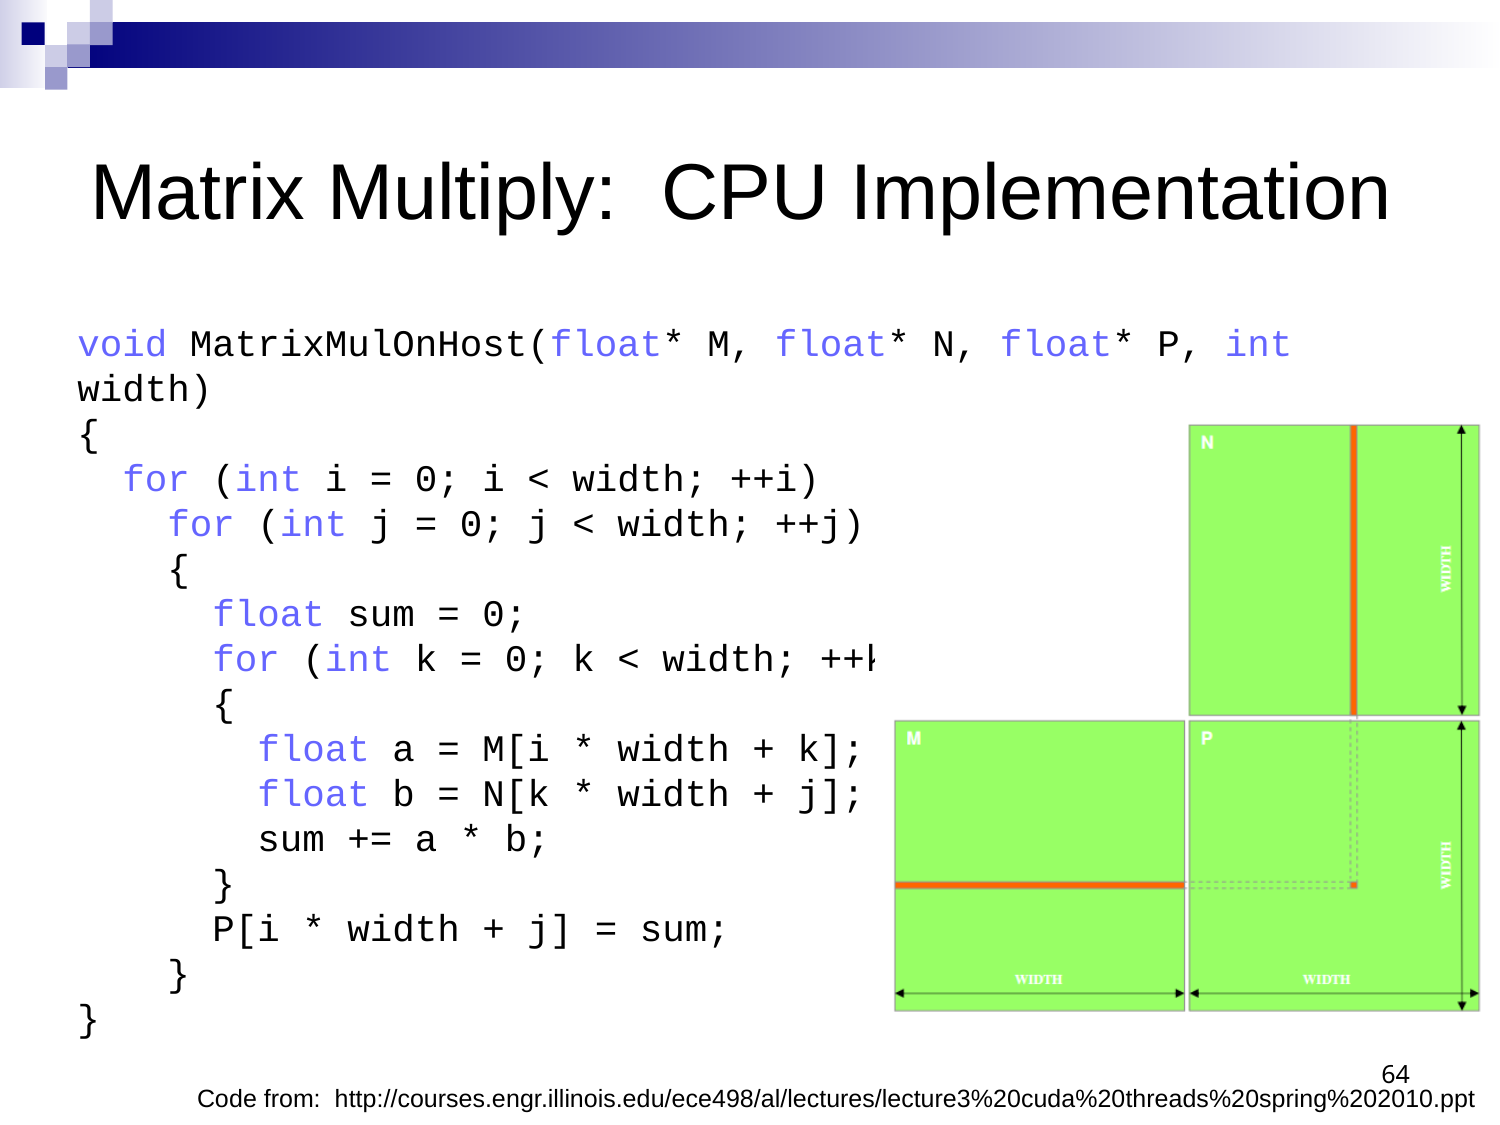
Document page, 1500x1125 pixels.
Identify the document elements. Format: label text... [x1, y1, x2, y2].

title Matrix Multiply: CPU Implementation [75, 75, 1425, 300]
text_box void MatrixMulOnHost(float* M, float* N, float* P, int width)‏ { for (int i = 0; i < width; ++i)‏ for (int j = 0; j < width; ++j) { float sum = 0; for (int k = 0; k < width; ++k) { float a = M[i * width + k]; float b = N[k * width + j]; sum += a * b; } P[i * width + j] = sum; } } [62, 310, 1463, 1092]
picture [874, 412, 1500, 1029]
slide_number 64 [1074, 1038, 1426, 1101]
text_box Code from: http://courses.engr.illinois.edu/ece498/al/lectures/lecture3%20cuda%20threads%20spring%202010.ppt [0, 1074, 1500, 1120]
